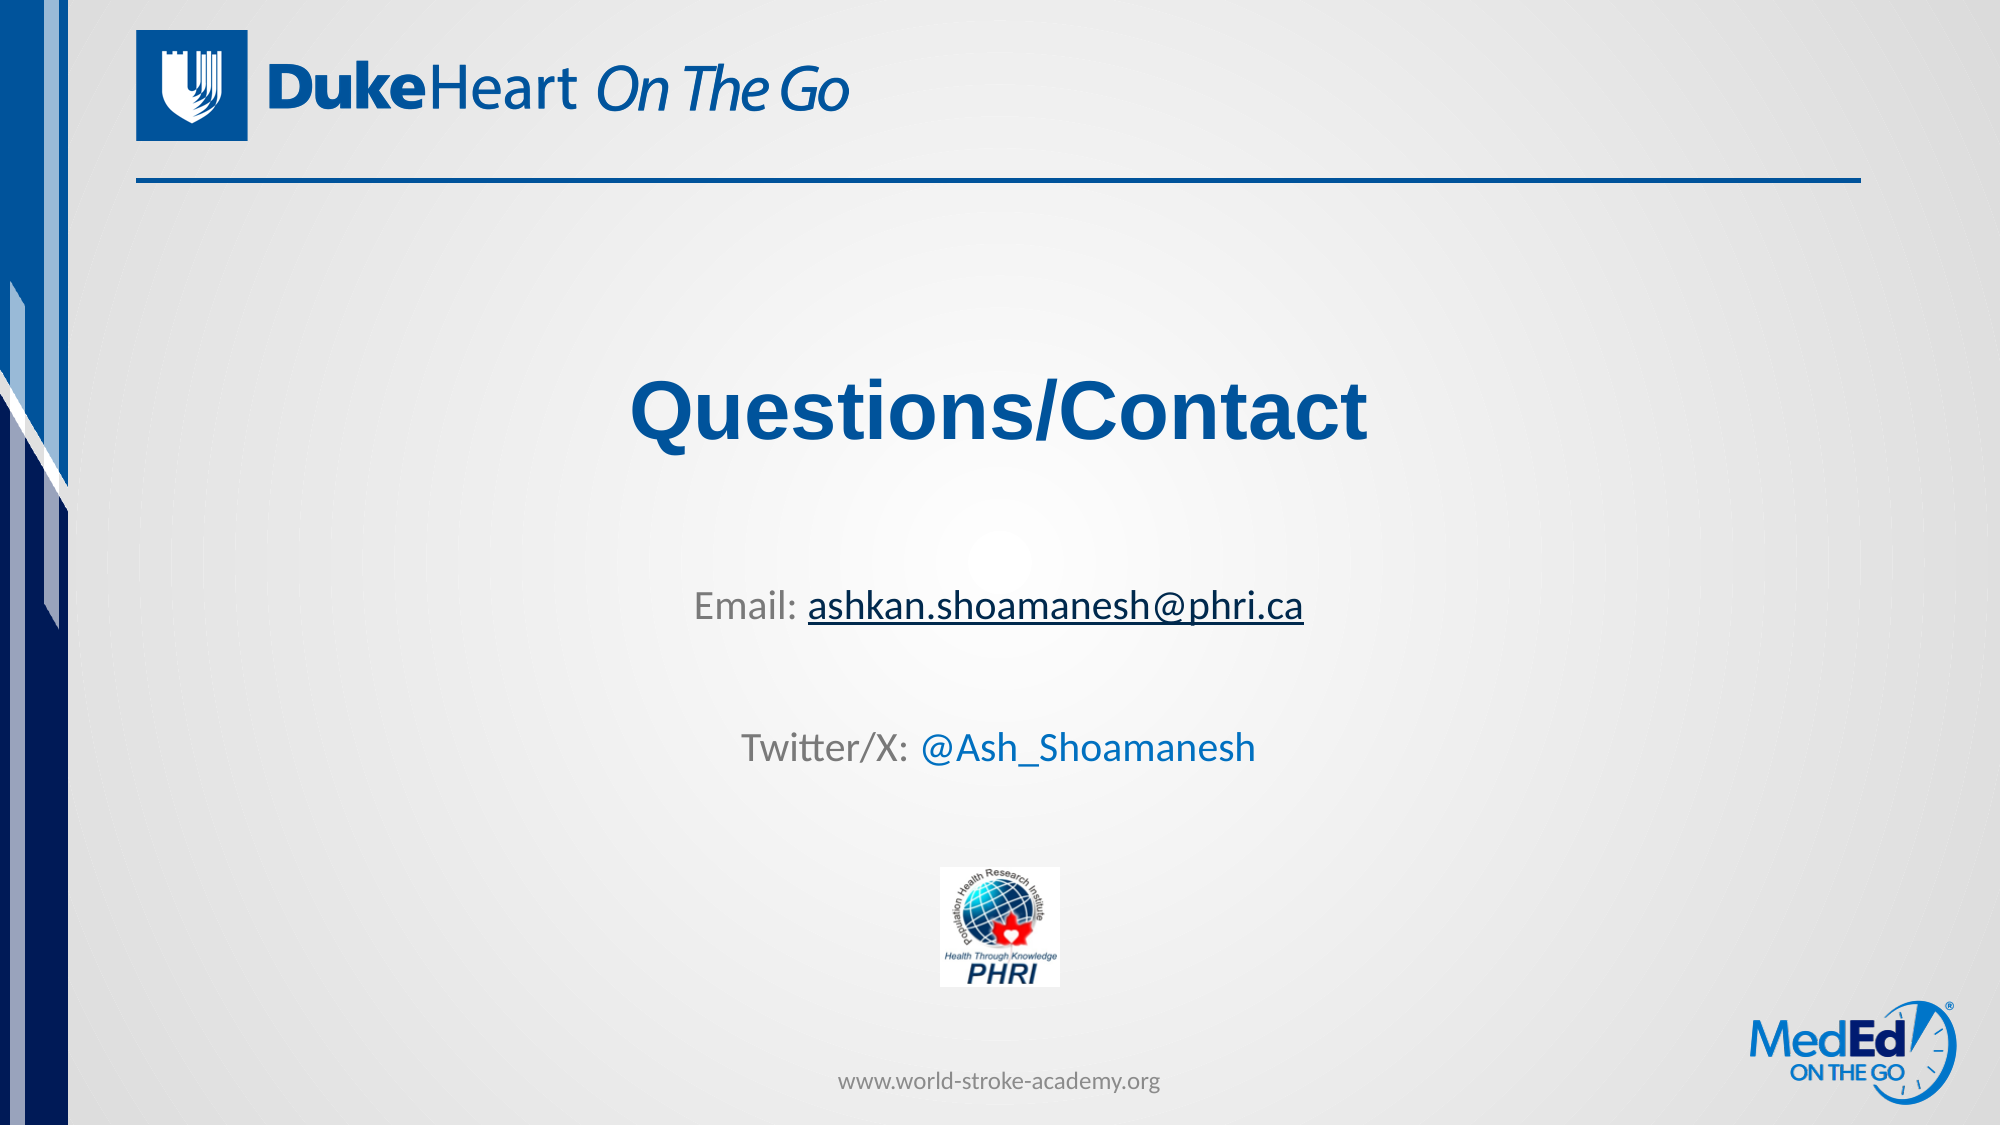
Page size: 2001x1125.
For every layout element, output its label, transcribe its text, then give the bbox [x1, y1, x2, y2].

list Email: ashkan.shoamanesh@phri.ca Twitter/X: @Ash_Shoamanesh [136, 499, 1862, 790]
picture [136, 30, 849, 141]
footer www.world-stroke-academy.org [137, 1042, 1862, 1103]
picture [1749, 999, 1958, 1106]
title Questions/Contact [136, 180, 1862, 499]
picture [0, 0, 68, 1125]
picture [940, 866, 1060, 987]
